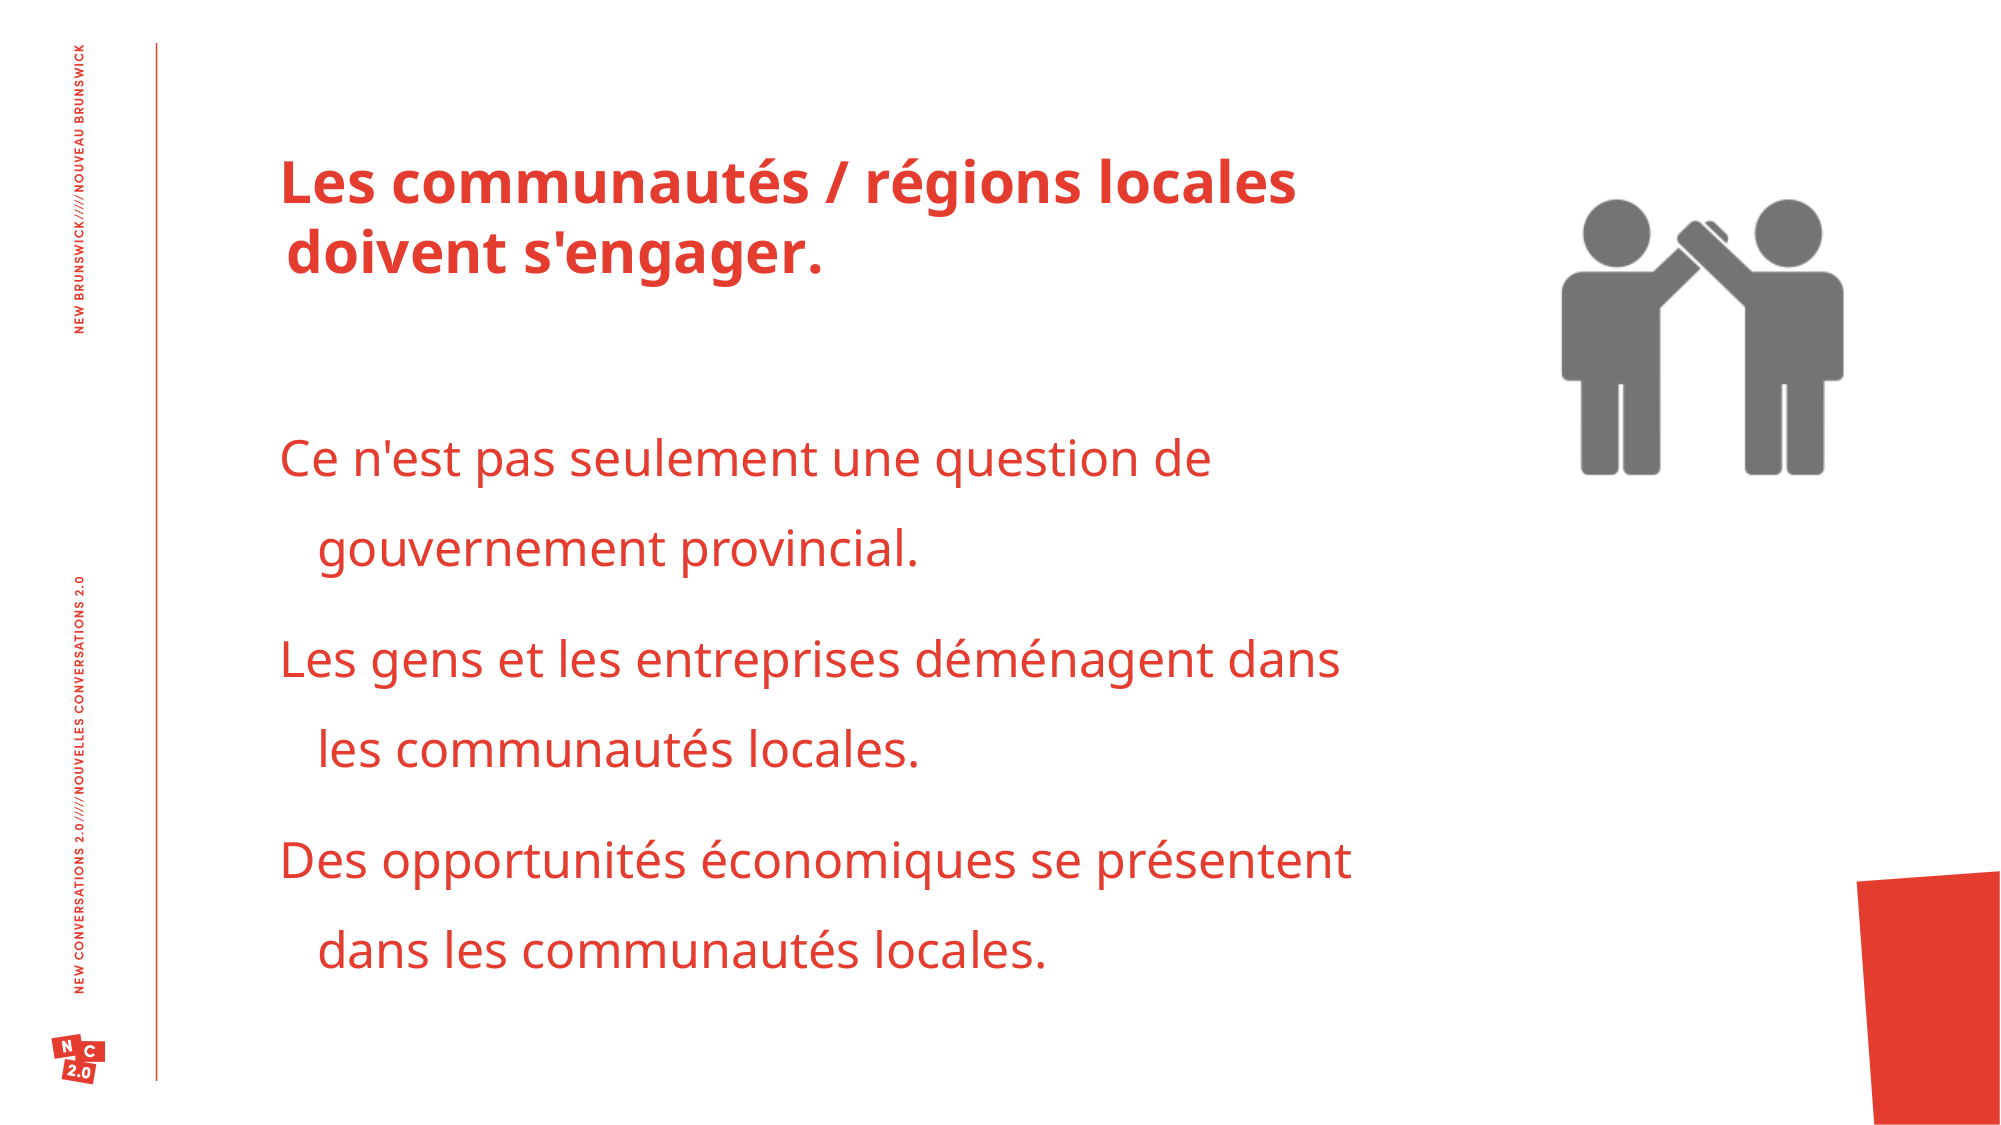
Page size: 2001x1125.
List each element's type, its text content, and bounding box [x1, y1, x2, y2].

picture [0, 0, 2000, 1125]
list Les communautés / régions locales doivent s'engager. Ce n'est pas seulement une question de gouvernement provincial. Les gens et les entreprises déménagent dans les communautés locales. Des opportunités économiques se présentent dans les communautés locales. [227, 110, 1420, 1014]
